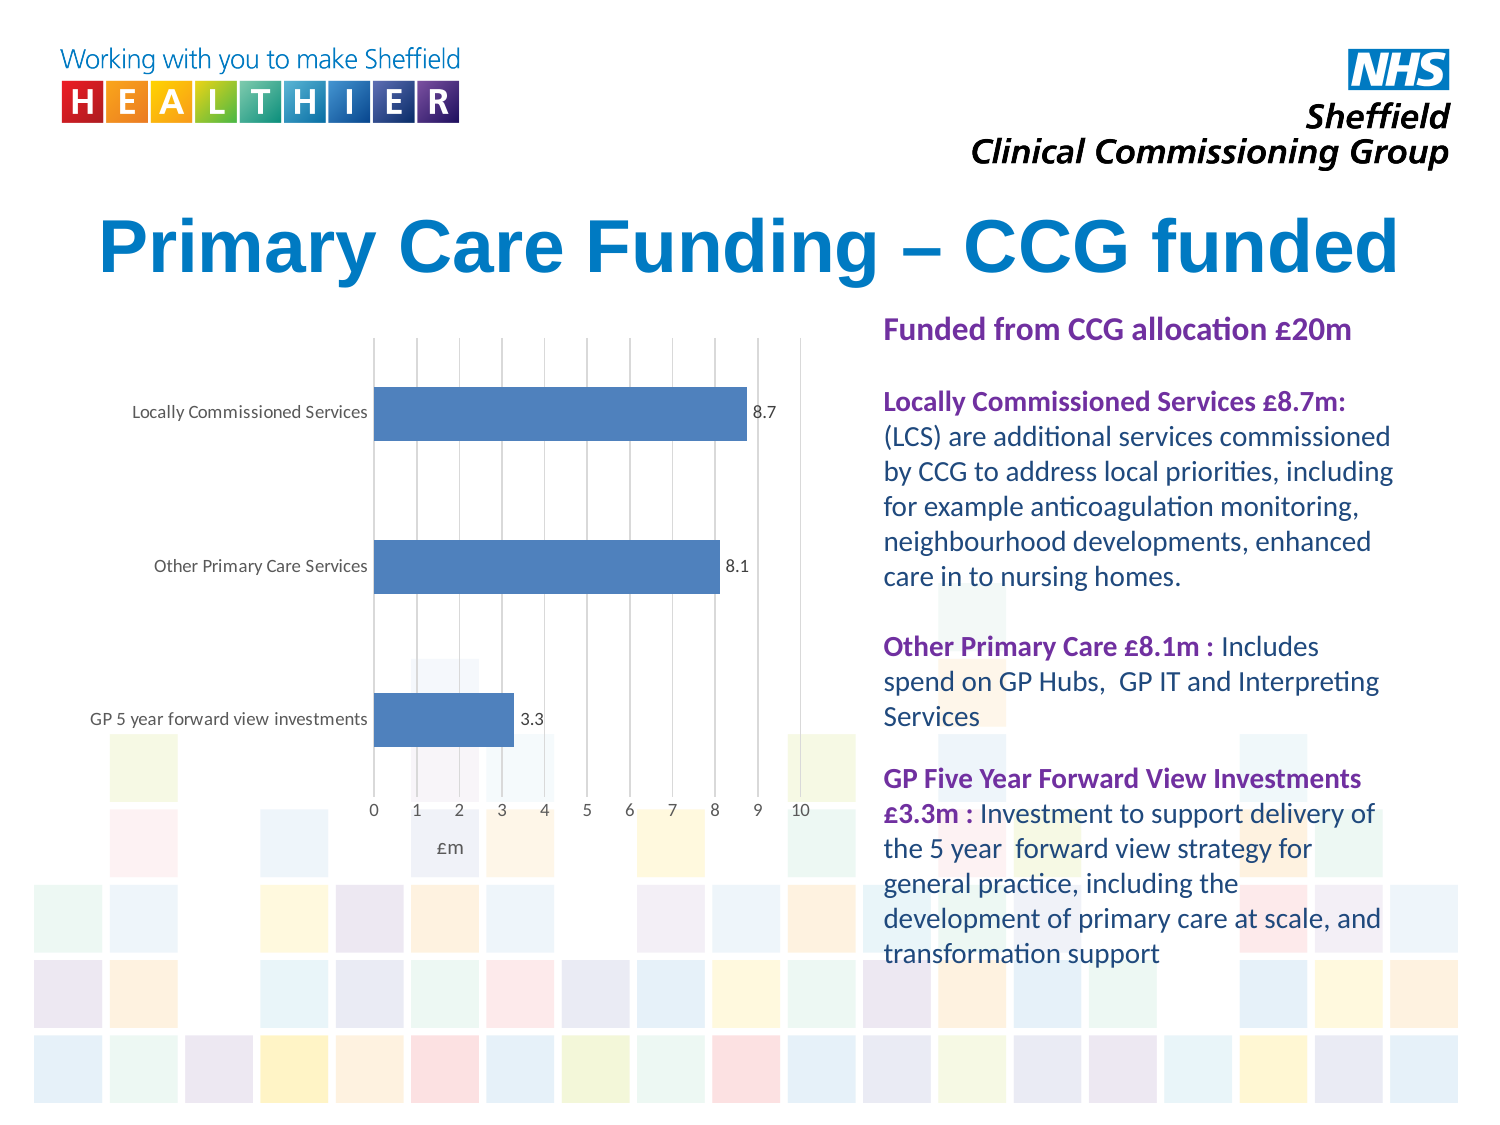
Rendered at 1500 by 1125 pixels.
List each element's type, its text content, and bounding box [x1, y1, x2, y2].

chart [74, 326, 885, 1006]
list [75, 899, 83, 1005]
picture [60, 47, 1451, 171]
text_box Funded from CCG allocation £20m Locally Commissioned Services £8.7m: (LCS) are additional services commissioned by CCG to address local priorities, including for example anticoagulation monitoring, neighbourhood developments, enhanced care in to nursing homes. Other Primary Care £8.1m : Includes spend on GP Hubs, GP IT and Interpreting Services GP Five Year Forward View Investments £3.3m : Investment to support delivery of the 5 year forward view strategy for general practice, including the development of primary care at scale, and transformation support [868, 300, 1410, 977]
title Primary Care Funding – CCG funded [75, 197, 1425, 372]
list [888, 396, 1425, 1005]
